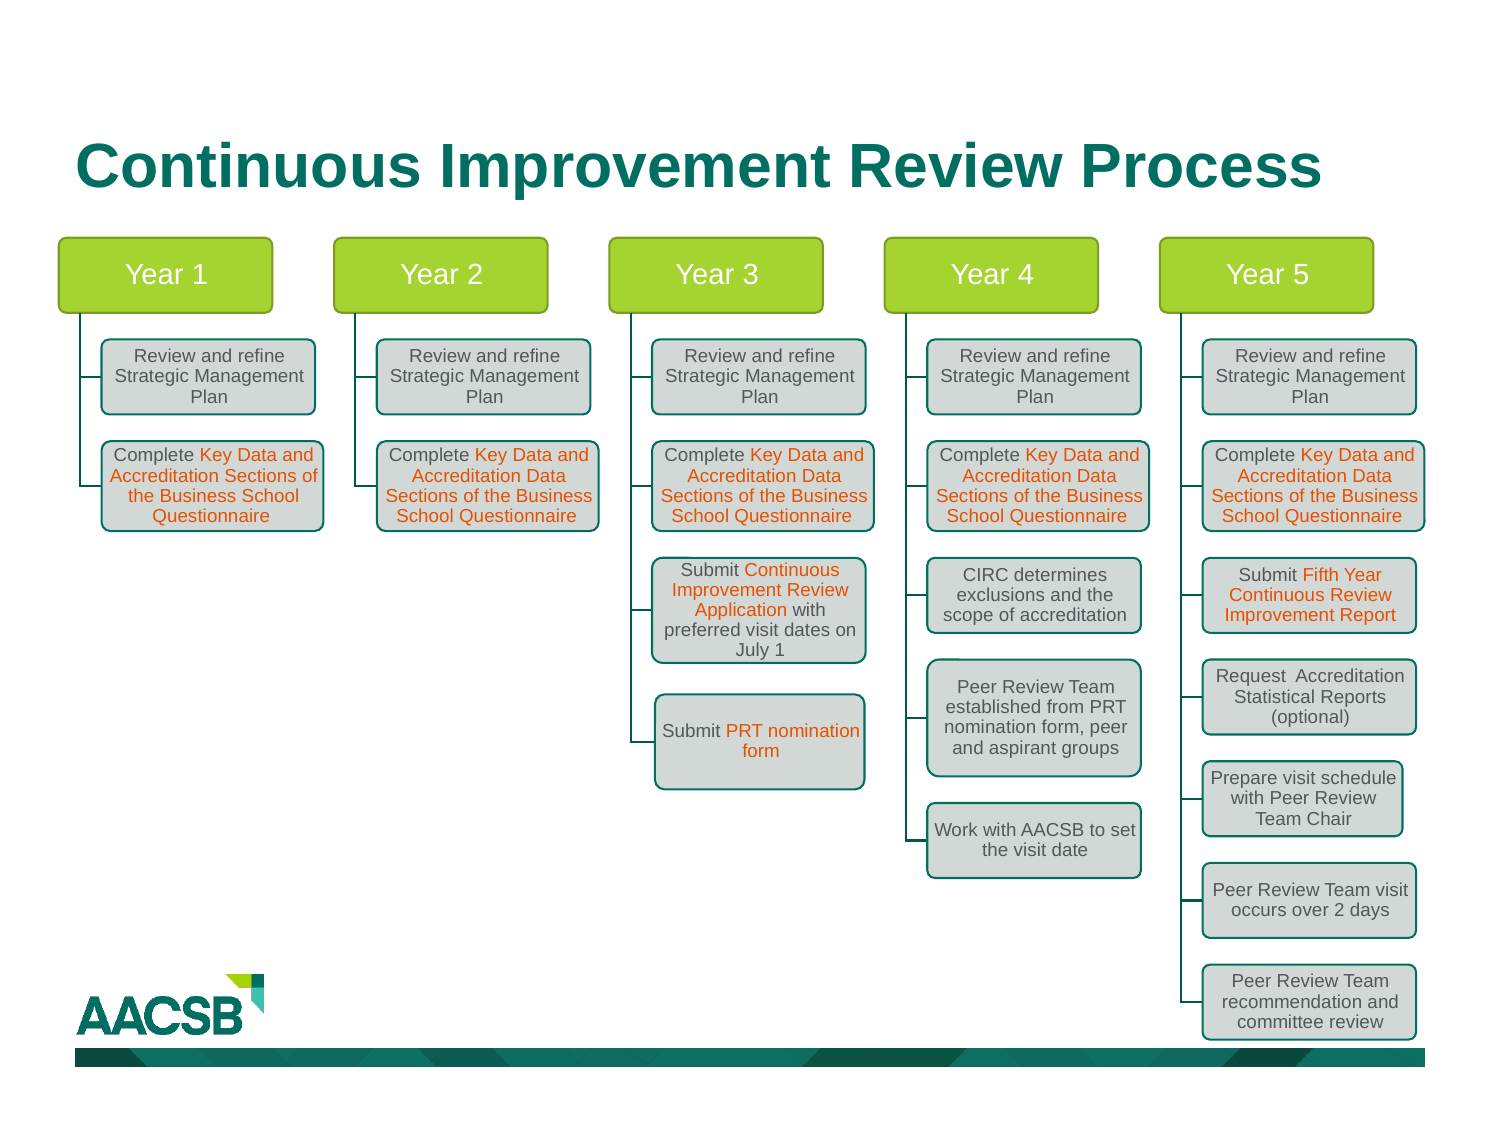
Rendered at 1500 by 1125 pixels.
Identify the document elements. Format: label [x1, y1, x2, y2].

list [58, 0, 1425, 1125]
